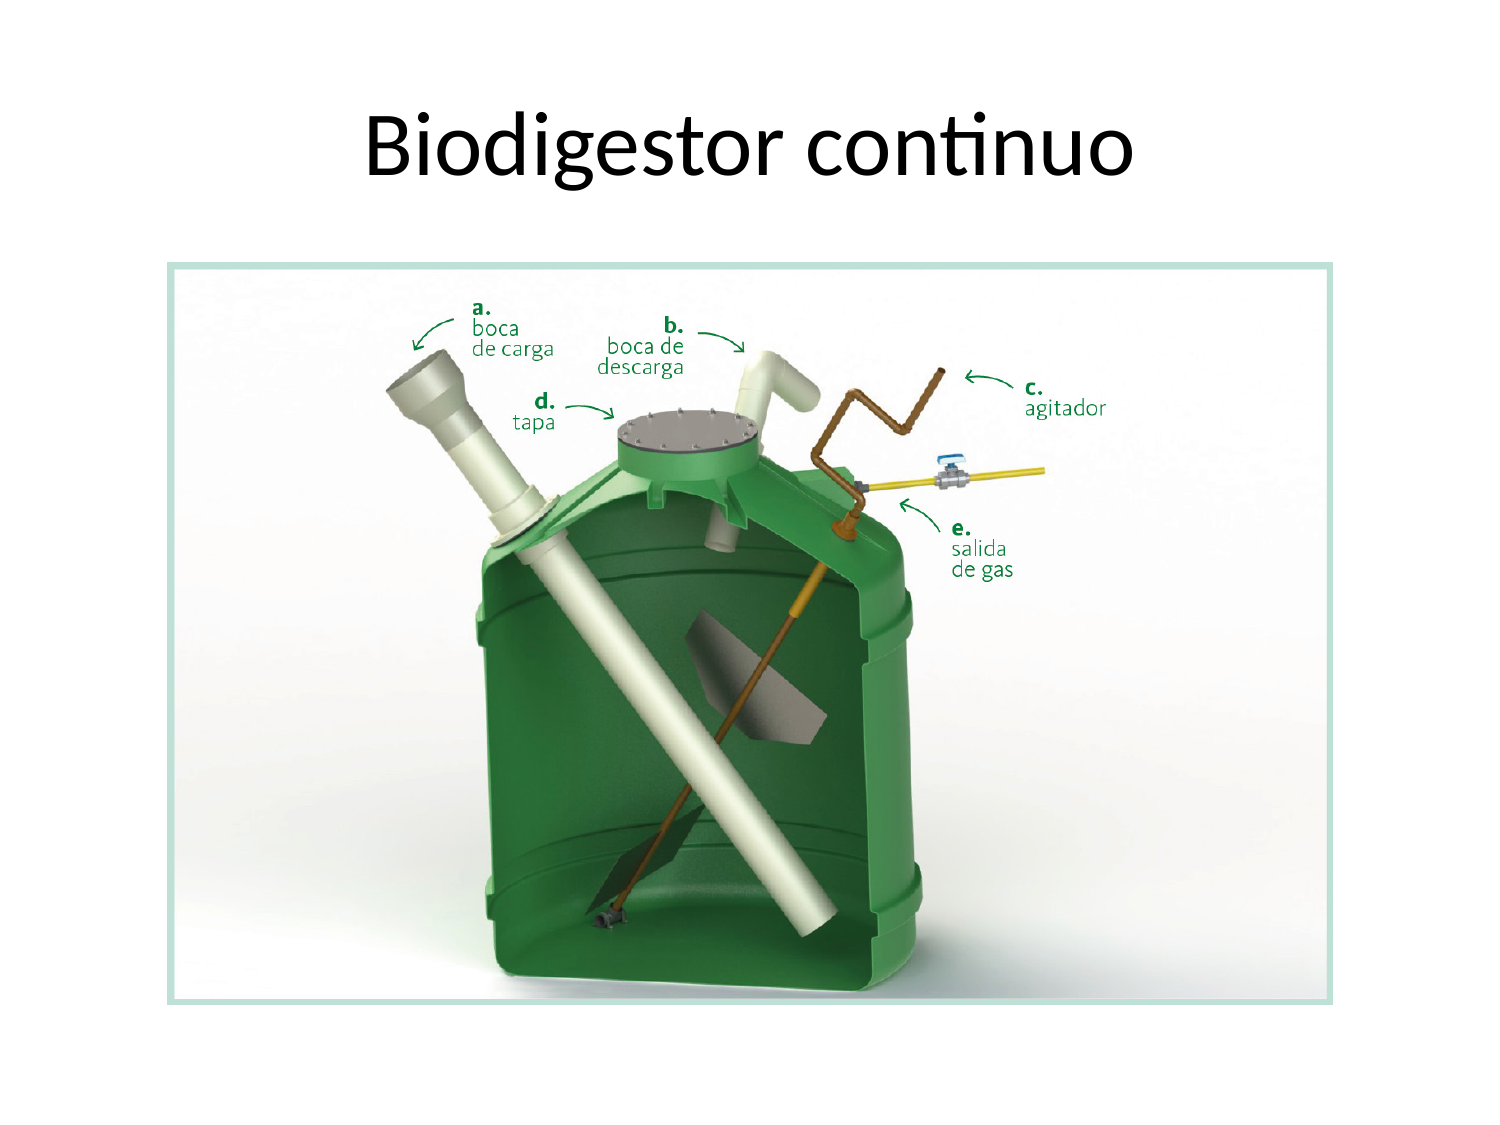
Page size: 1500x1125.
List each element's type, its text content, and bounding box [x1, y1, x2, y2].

title Biodigestor continuo [75, 45, 1425, 233]
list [167, 262, 1333, 1006]
